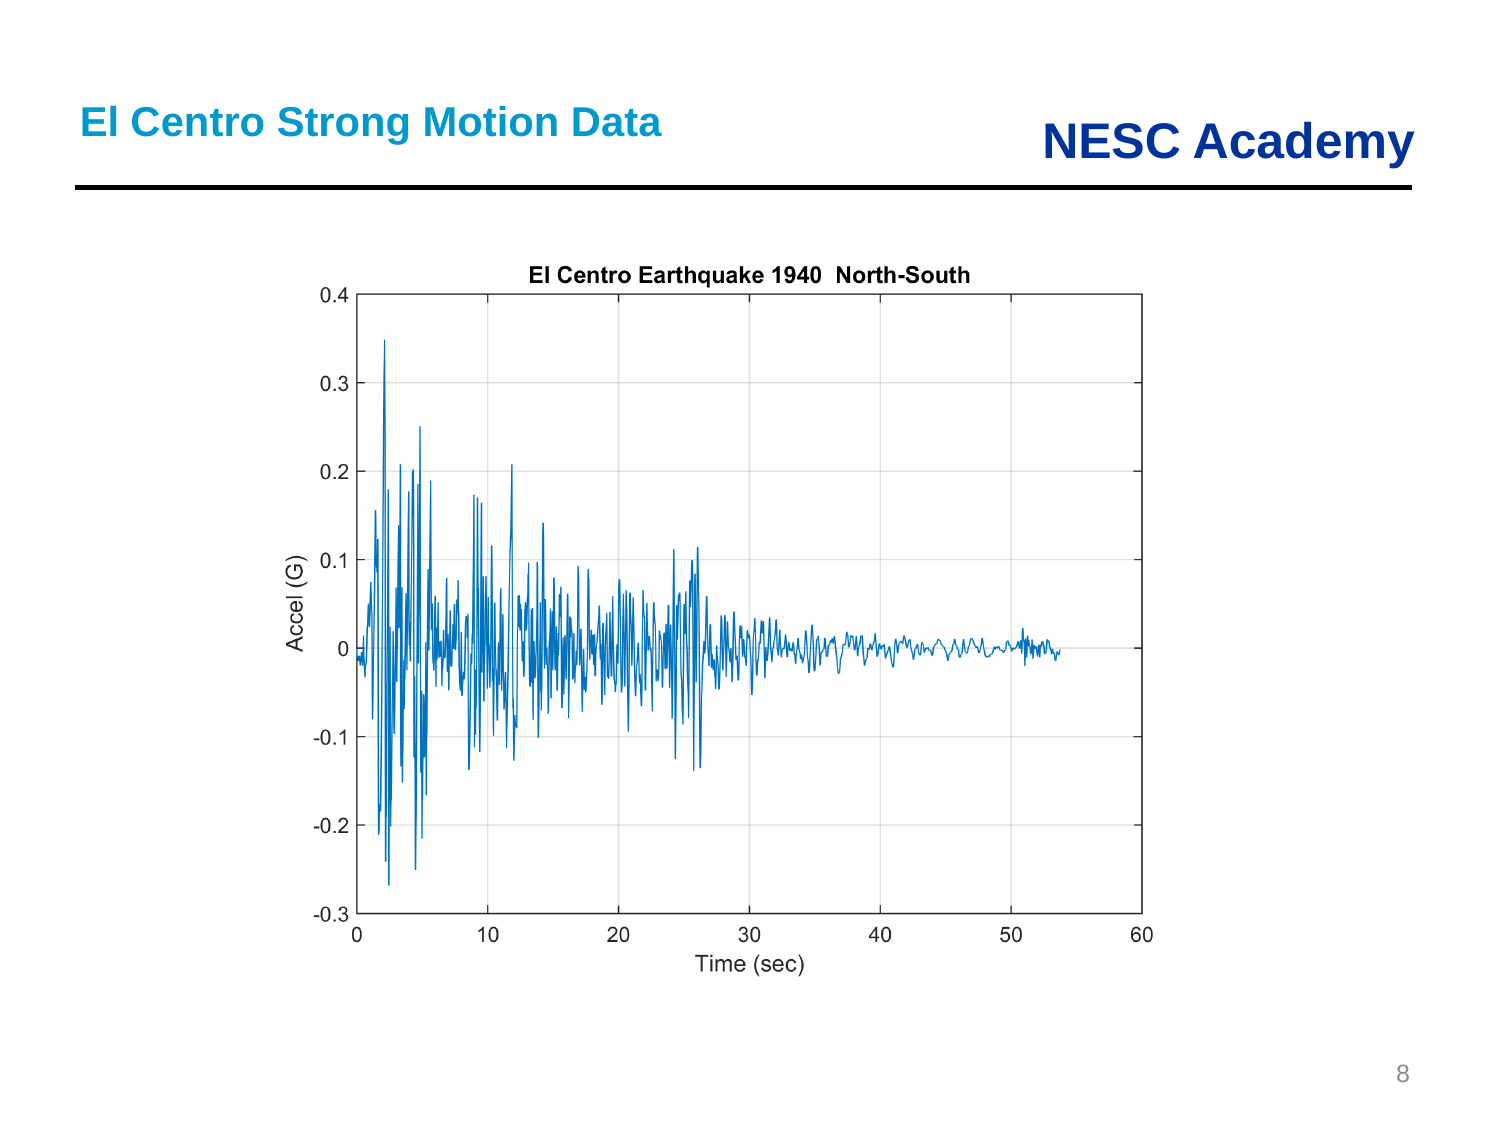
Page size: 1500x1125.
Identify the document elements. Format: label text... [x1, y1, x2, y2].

text_box El Centro Strong Motion Data [64, 87, 677, 153]
picture [224, 237, 1238, 998]
slide_number 8 [1074, 1042, 1425, 1103]
